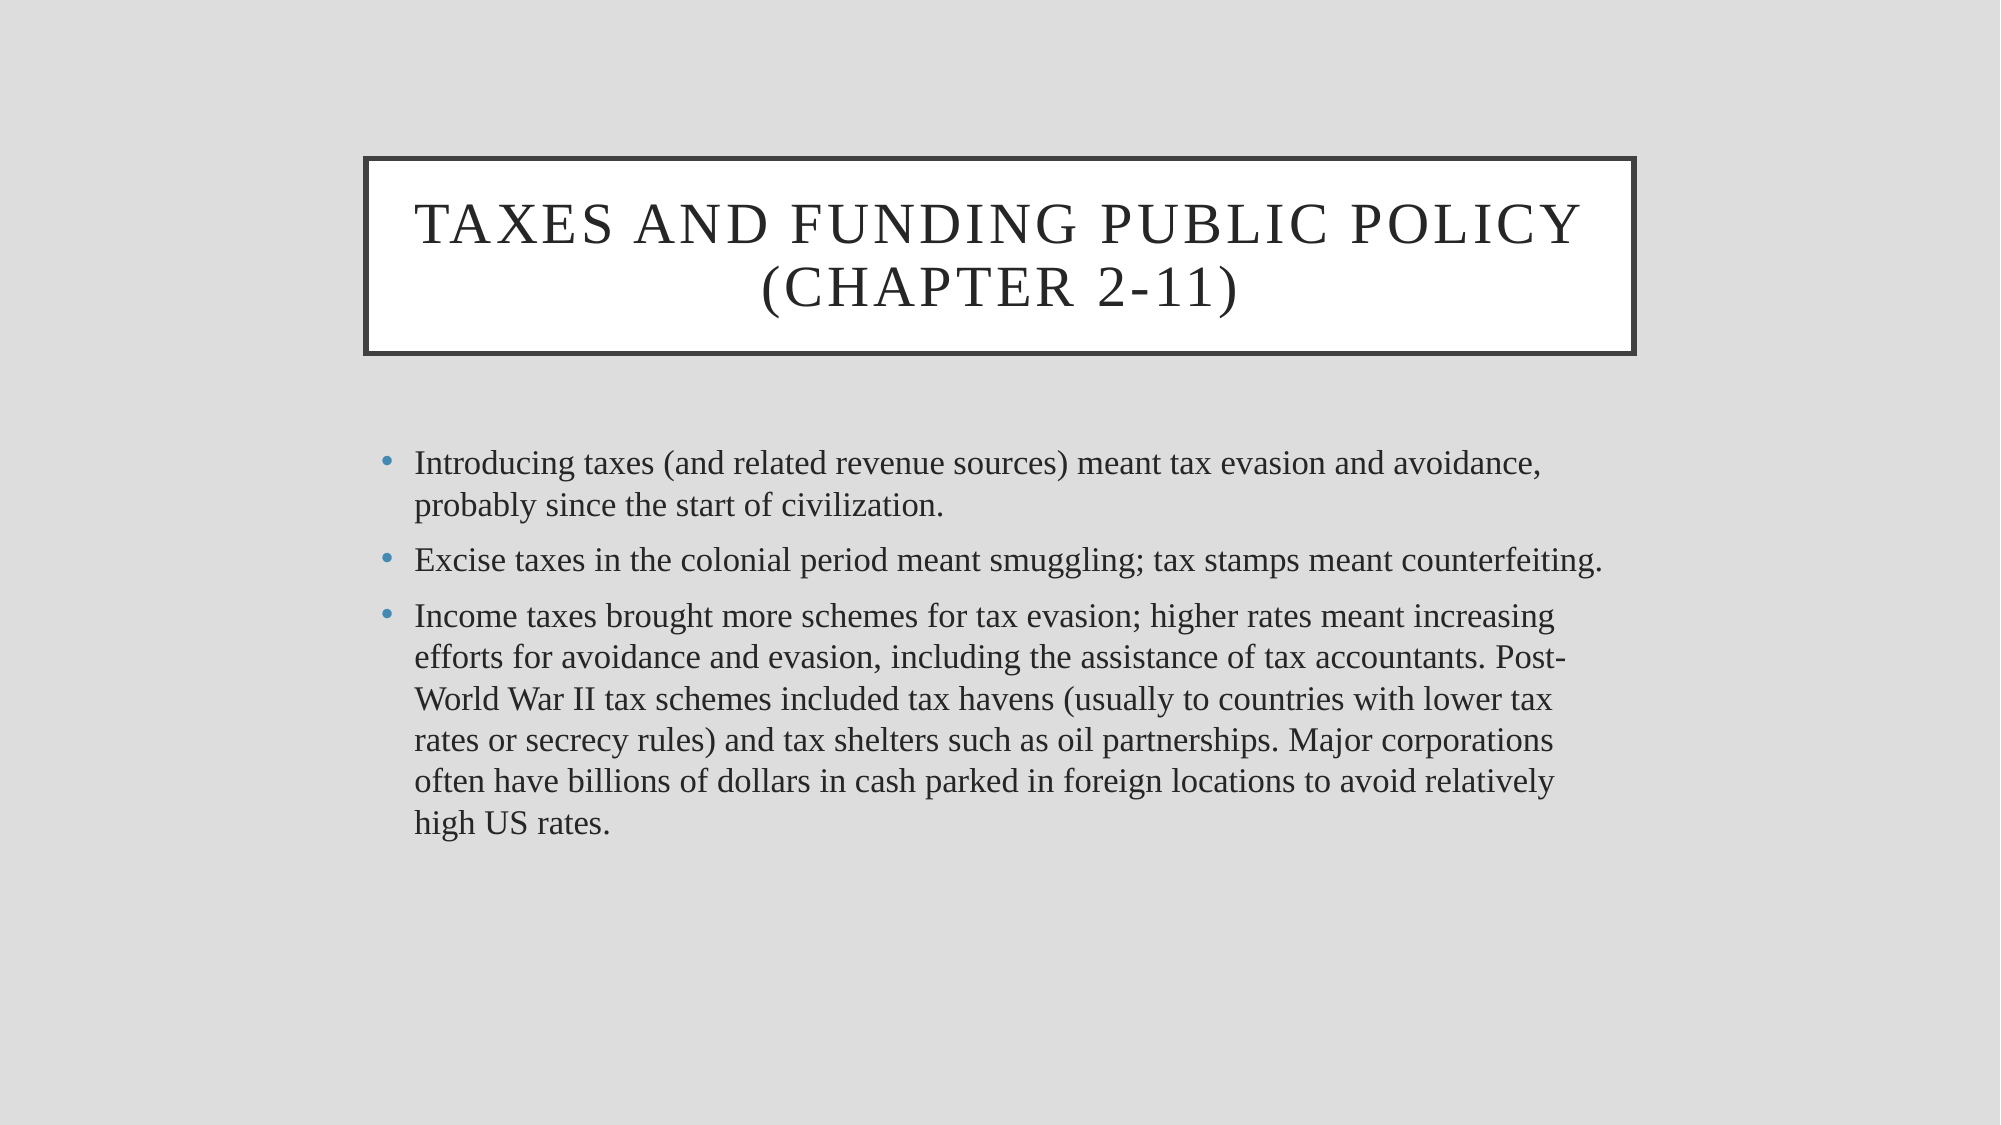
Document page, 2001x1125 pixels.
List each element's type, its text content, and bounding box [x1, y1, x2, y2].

title Taxes and Funding Public Policy (chapter 2-11) [363, 156, 1637, 356]
list Introducing taxes (and related revenue sources) meant tax evasion and avoidance, probably since the start of civilization. Excise taxes in the colonial period meant smuggling; tax stamps meant counterfeiting. Income taxes brought more schemes for tax evasion; higher rates meant increasing efforts for avoidance and evasion, including the assistance of tax accountants. Post-World War II tax schemes included tax havens (usually to countries with lower tax rates or secrecy rules) and tax shelters such as oil partnerships. Major corporations often have billions of dollars in cash parked in foreign locations to avoid relatively high US rates. [366, 432, 1634, 942]
